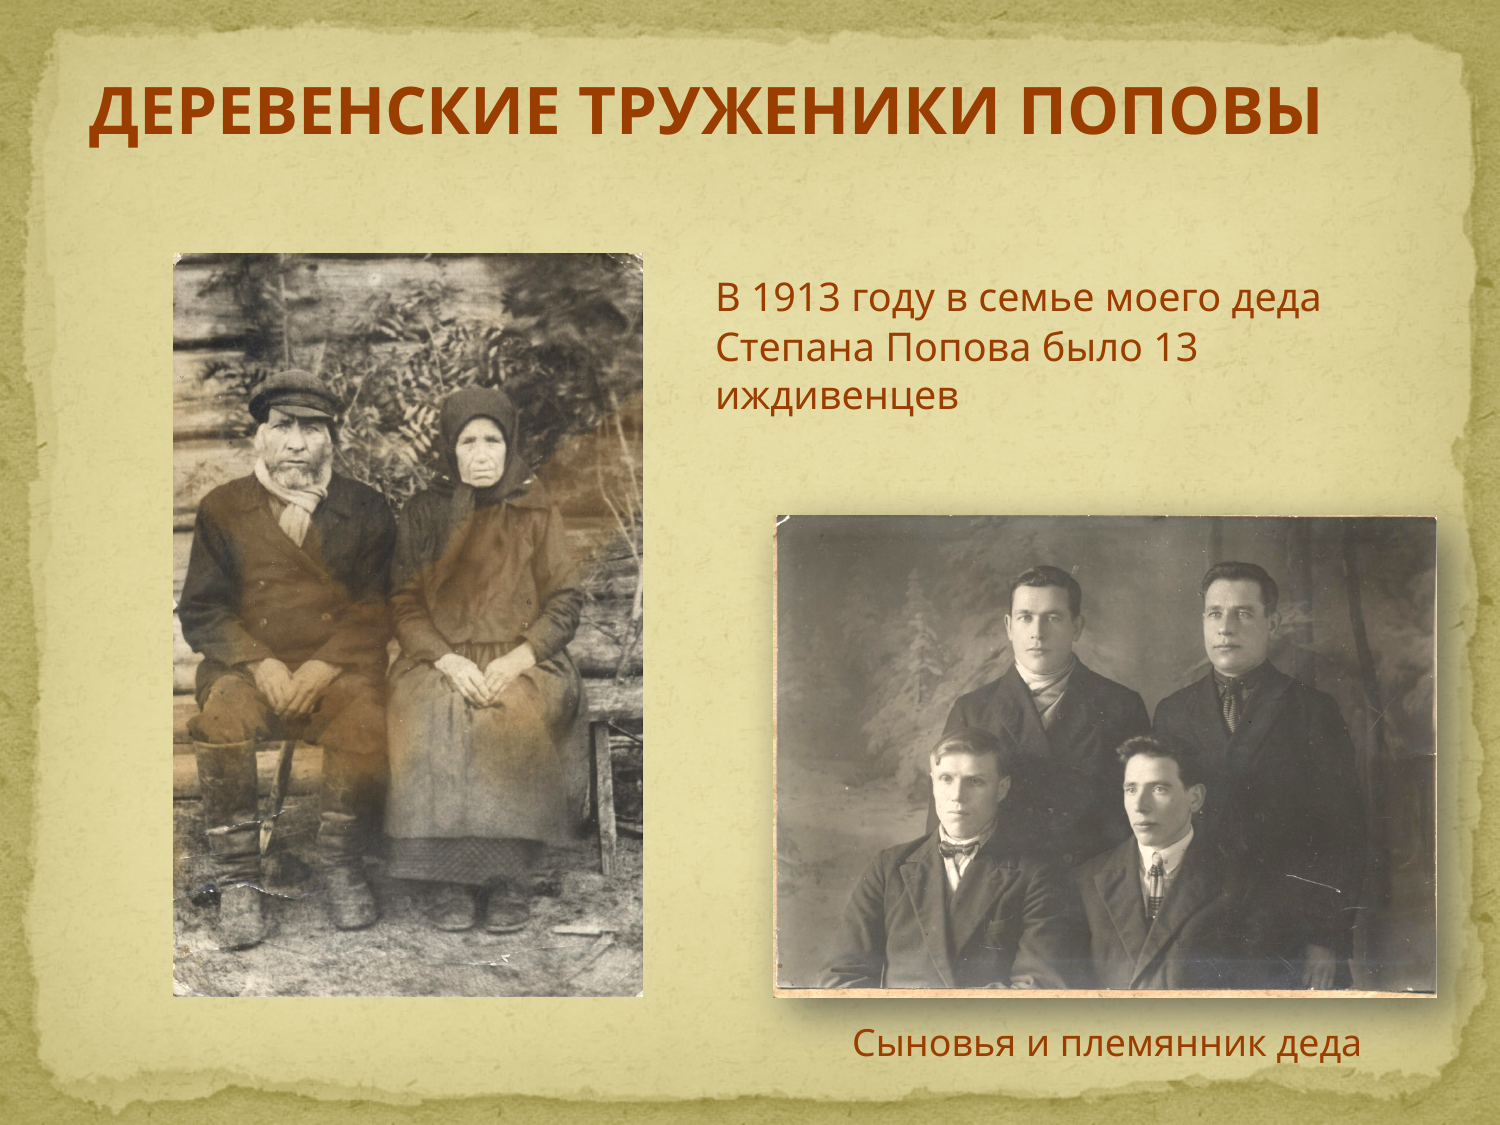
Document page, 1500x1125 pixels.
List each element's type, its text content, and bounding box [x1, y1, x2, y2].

title ДЕРЕВЕНСКИЕ ТРУЖЕНИКИ ПОПОВЫ [74, 19, 1500, 155]
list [175, 256, 642, 996]
list В 1913 году в семье моего деда Степана Попова было 13 иждивенцев [655, 249, 1353, 468]
text_box Сыновья и племянник деда [837, 1011, 1378, 1072]
picture [774, 516, 1437, 998]
